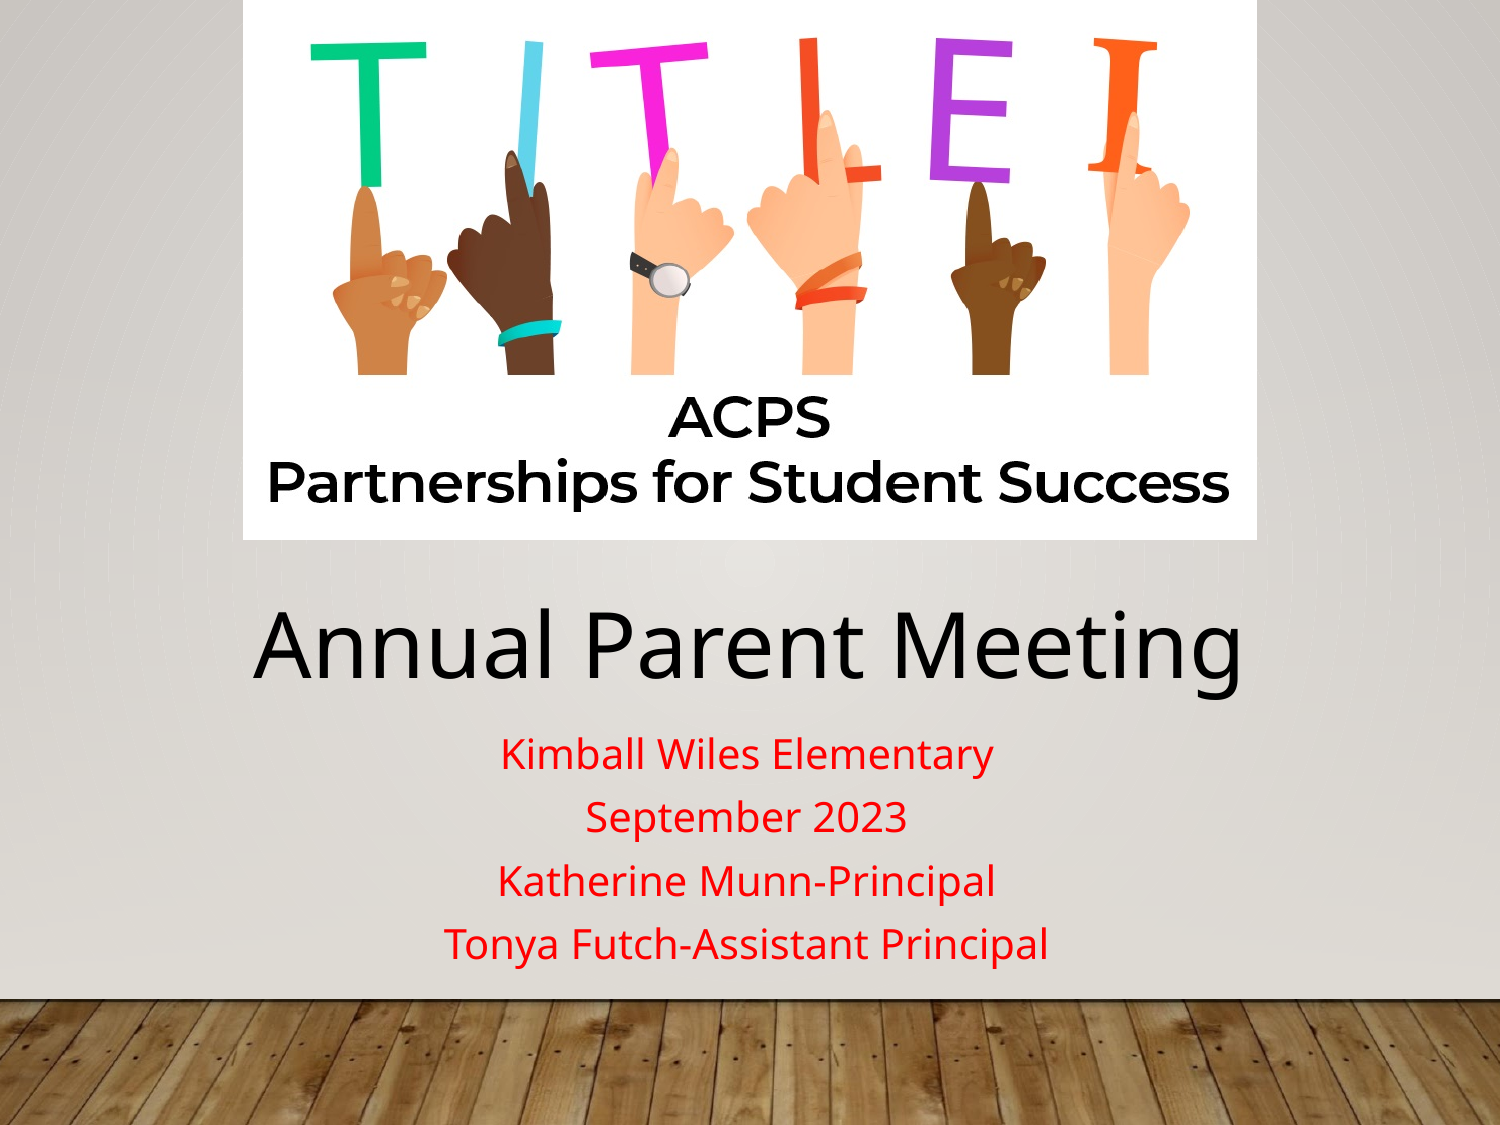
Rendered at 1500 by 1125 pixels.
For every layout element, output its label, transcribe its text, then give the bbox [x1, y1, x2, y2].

picture [242, 0, 1258, 541]
picture [0, 999, 1500, 1125]
text_box Kimball Wiles Elementary September 2023 Katherine Munn-Principal Tonya Futch-Assistant Principal [0, 720, 1494, 997]
text_box Annual Parent Meeting [0, 562, 1500, 721]
